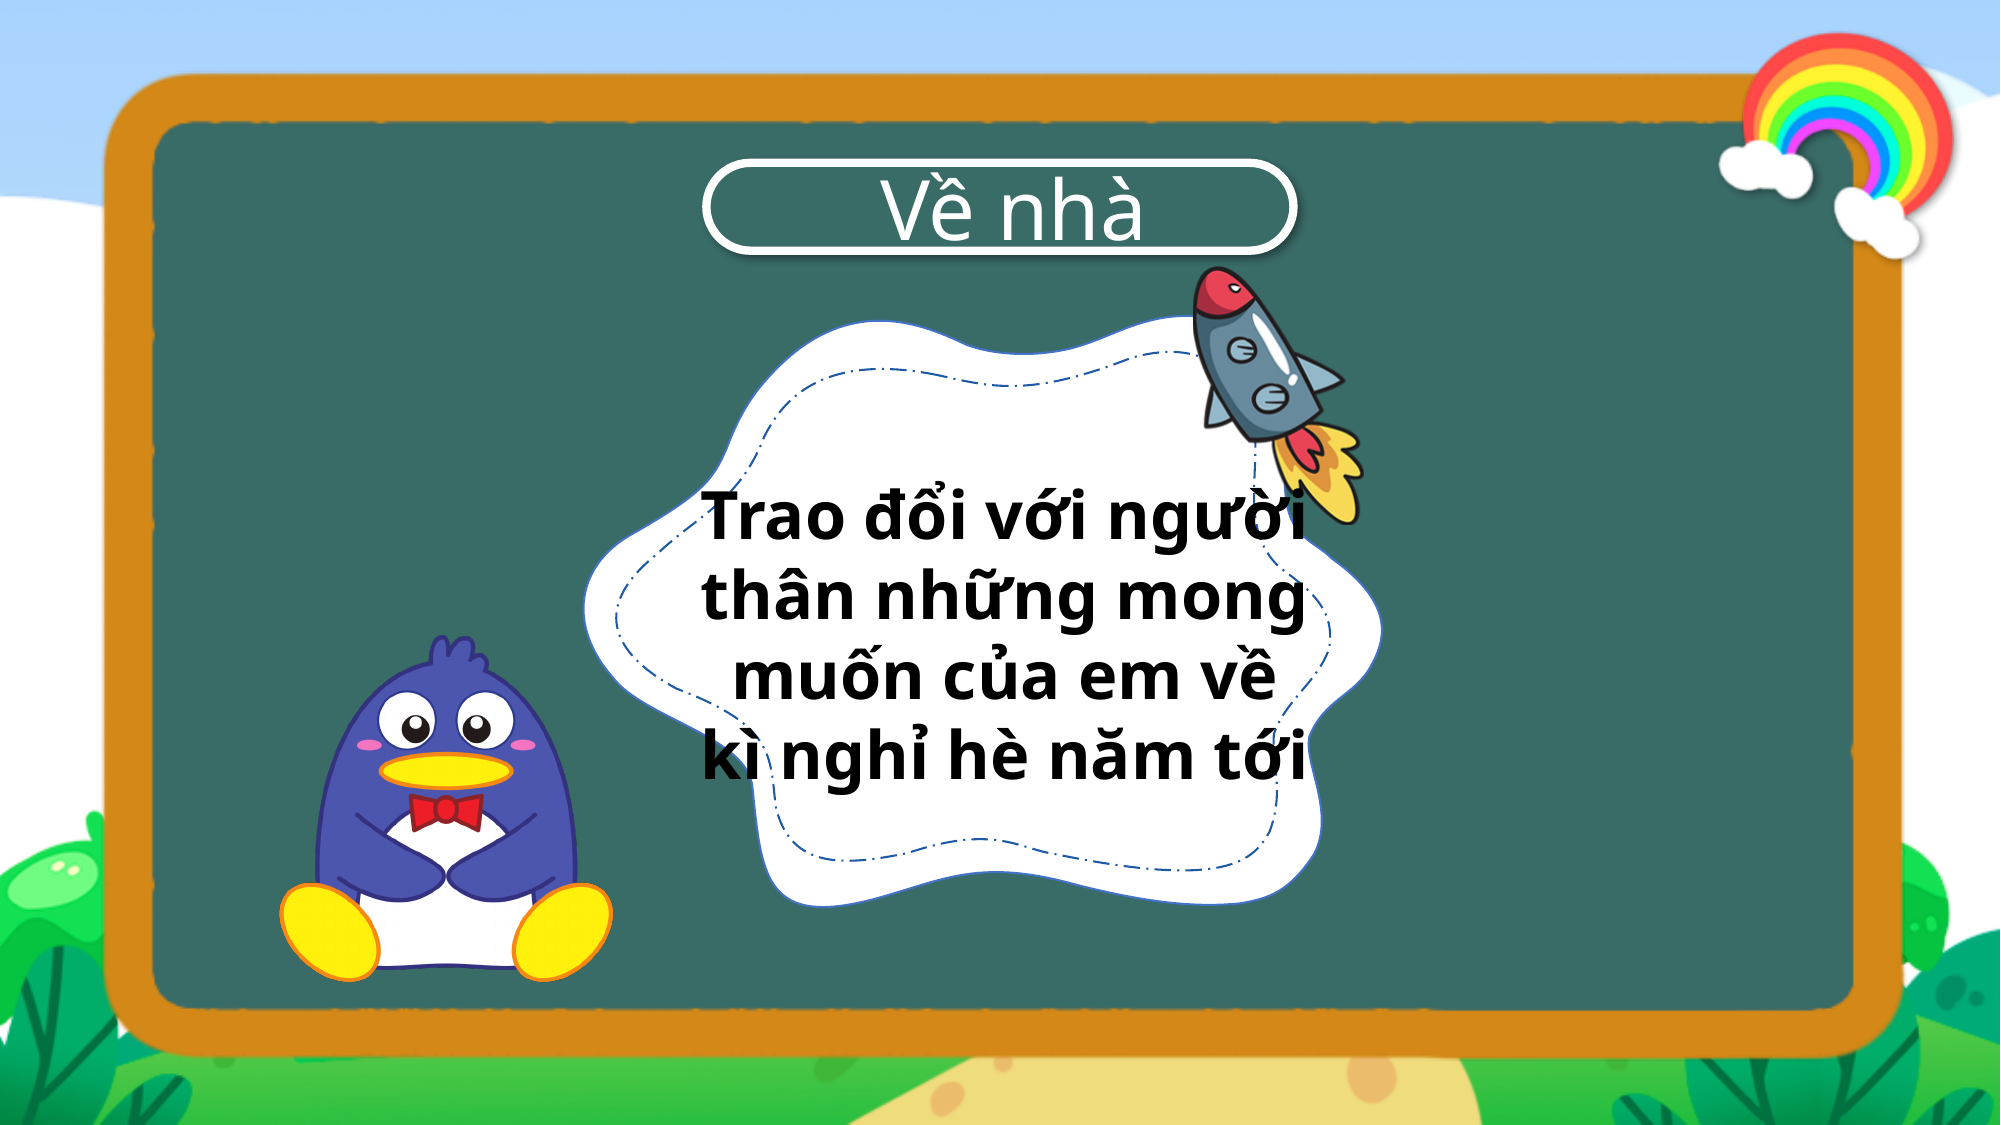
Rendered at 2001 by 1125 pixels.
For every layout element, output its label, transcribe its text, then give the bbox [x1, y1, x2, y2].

text_box Về nhà [865, 149, 1352, 265]
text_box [583, 266, 1382, 908]
picture [0, 0, 2001, 1125]
